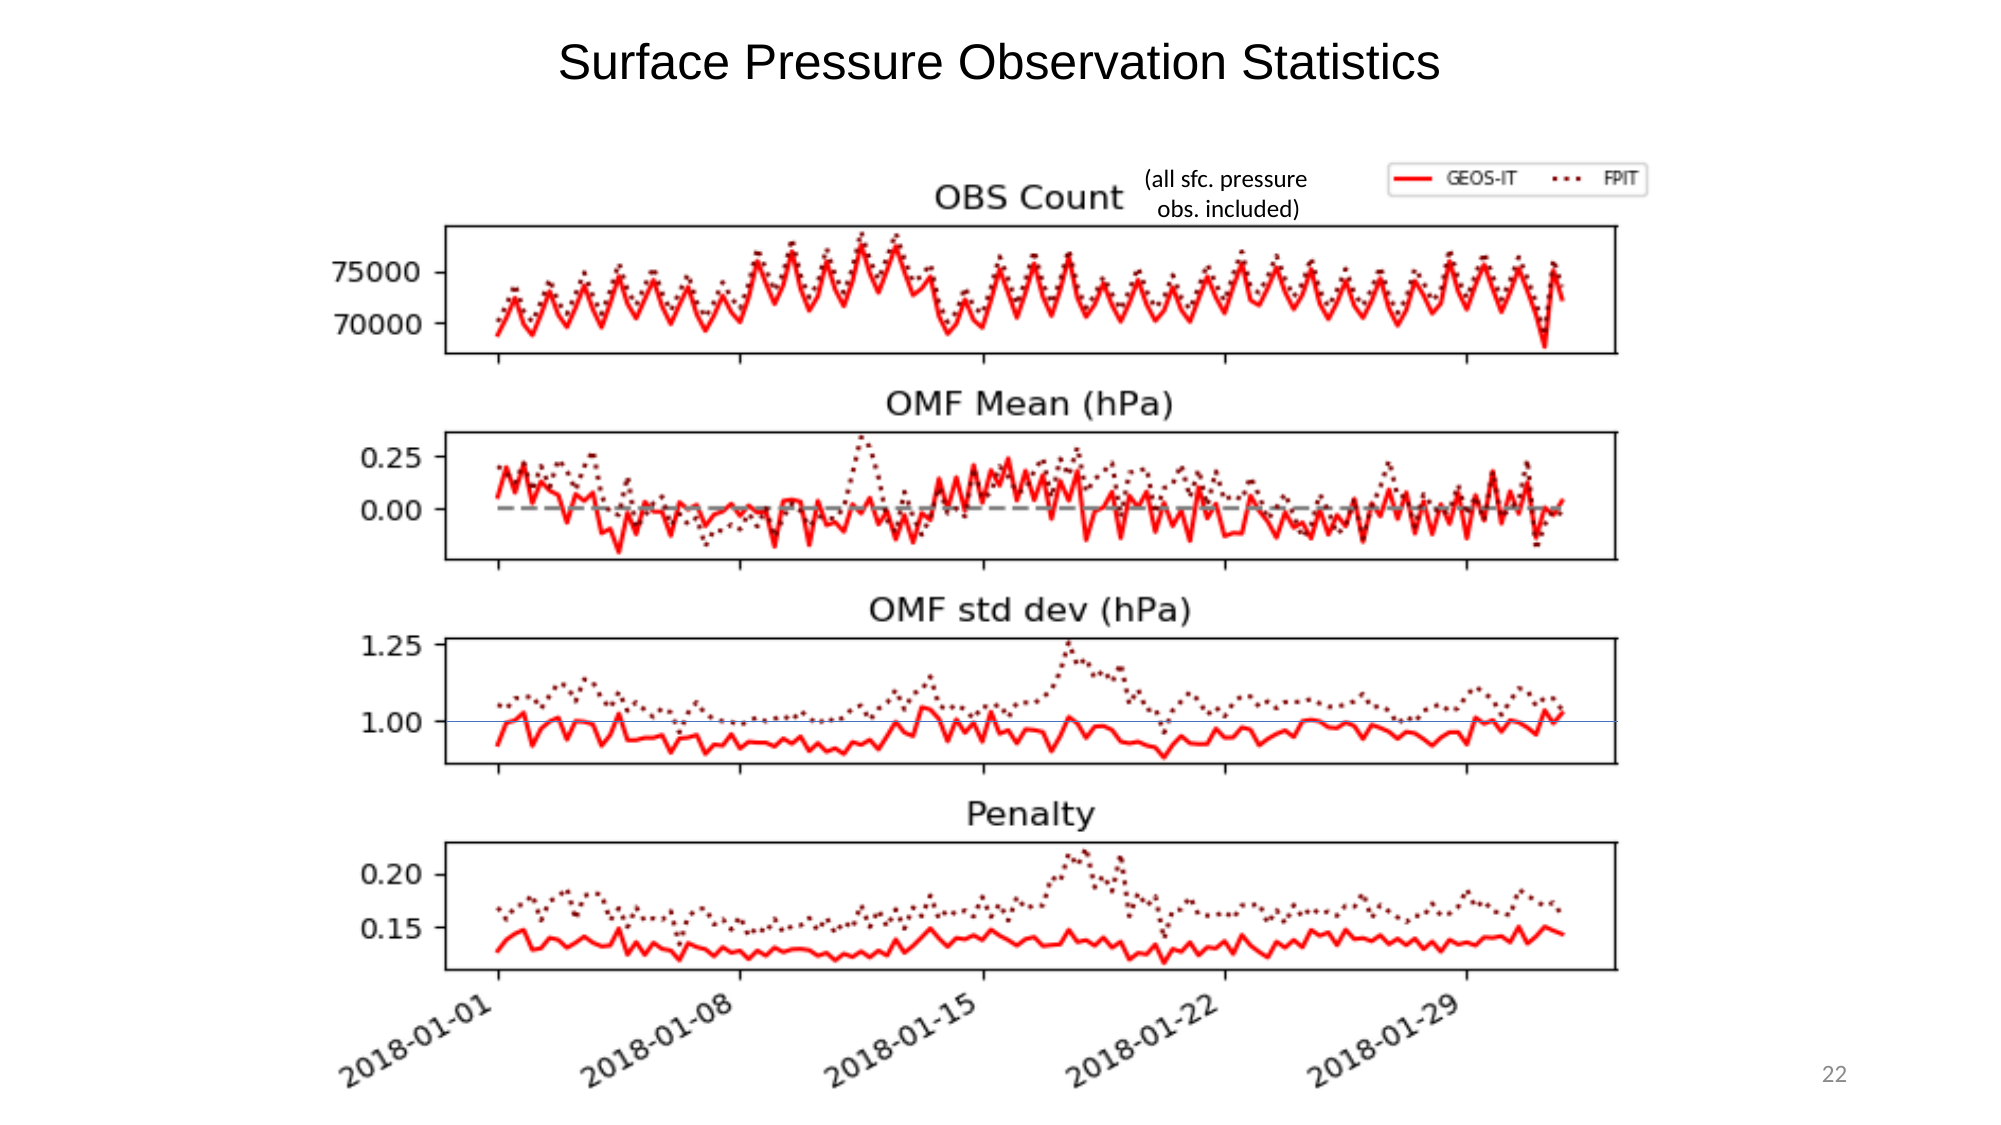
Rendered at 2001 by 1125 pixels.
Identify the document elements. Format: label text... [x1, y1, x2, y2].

picture [299, 155, 1655, 1125]
slide_number 22 [1655, 1042, 1863, 1103]
text_box Surface Pressure Observation Statistics [543, 22, 1457, 98]
